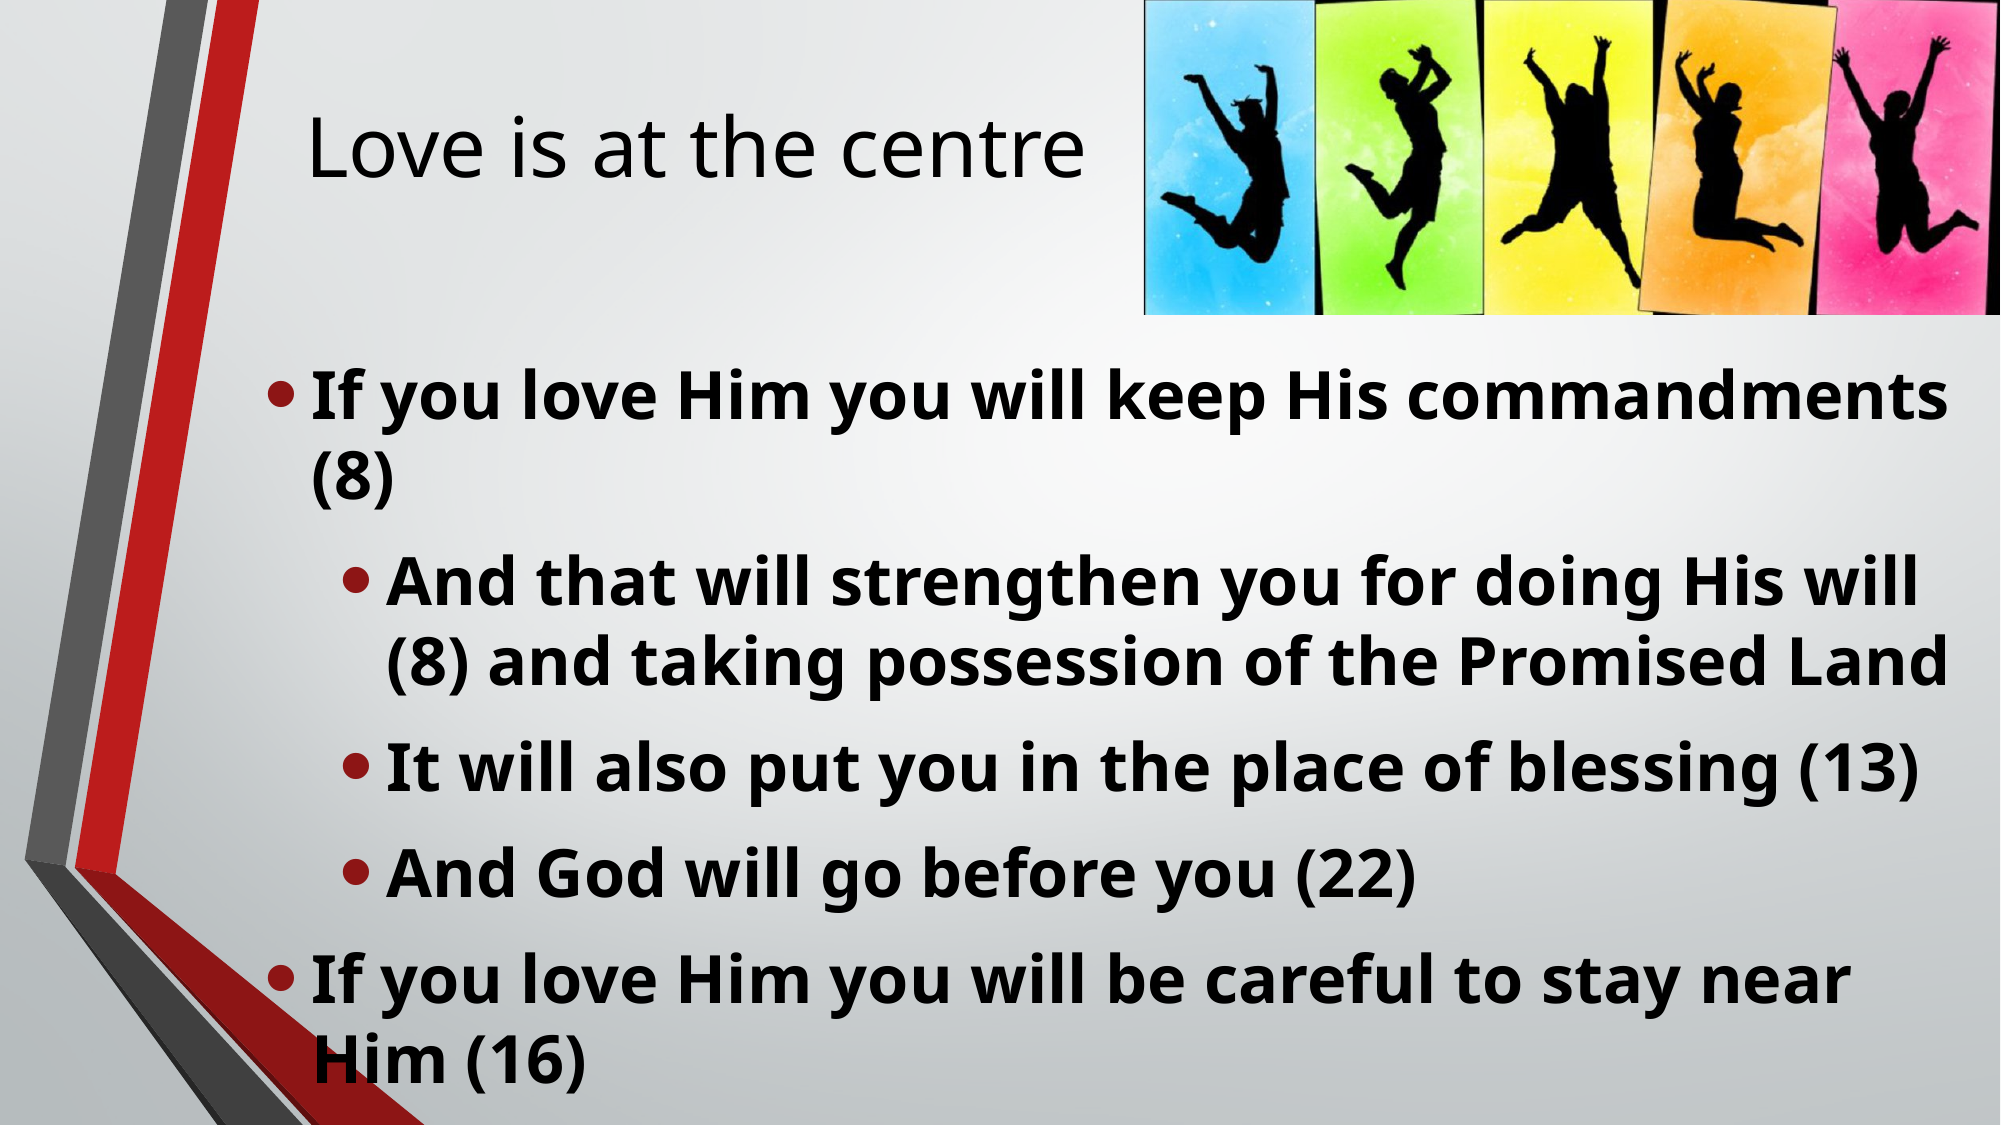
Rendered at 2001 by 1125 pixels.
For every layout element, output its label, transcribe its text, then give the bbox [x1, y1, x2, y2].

picture [1143, 0, 2000, 315]
title Love is at the centre [249, 0, 1143, 288]
list If you love Him you will keep His commandments (8) And that will strengthen you for doing His will (8) and taking possession of the Promised Land It will also put you in the place of blessing (13) And God will go before you (22) If you love Him you will be careful to stay near Him (16) [249, 324, 2000, 1125]
